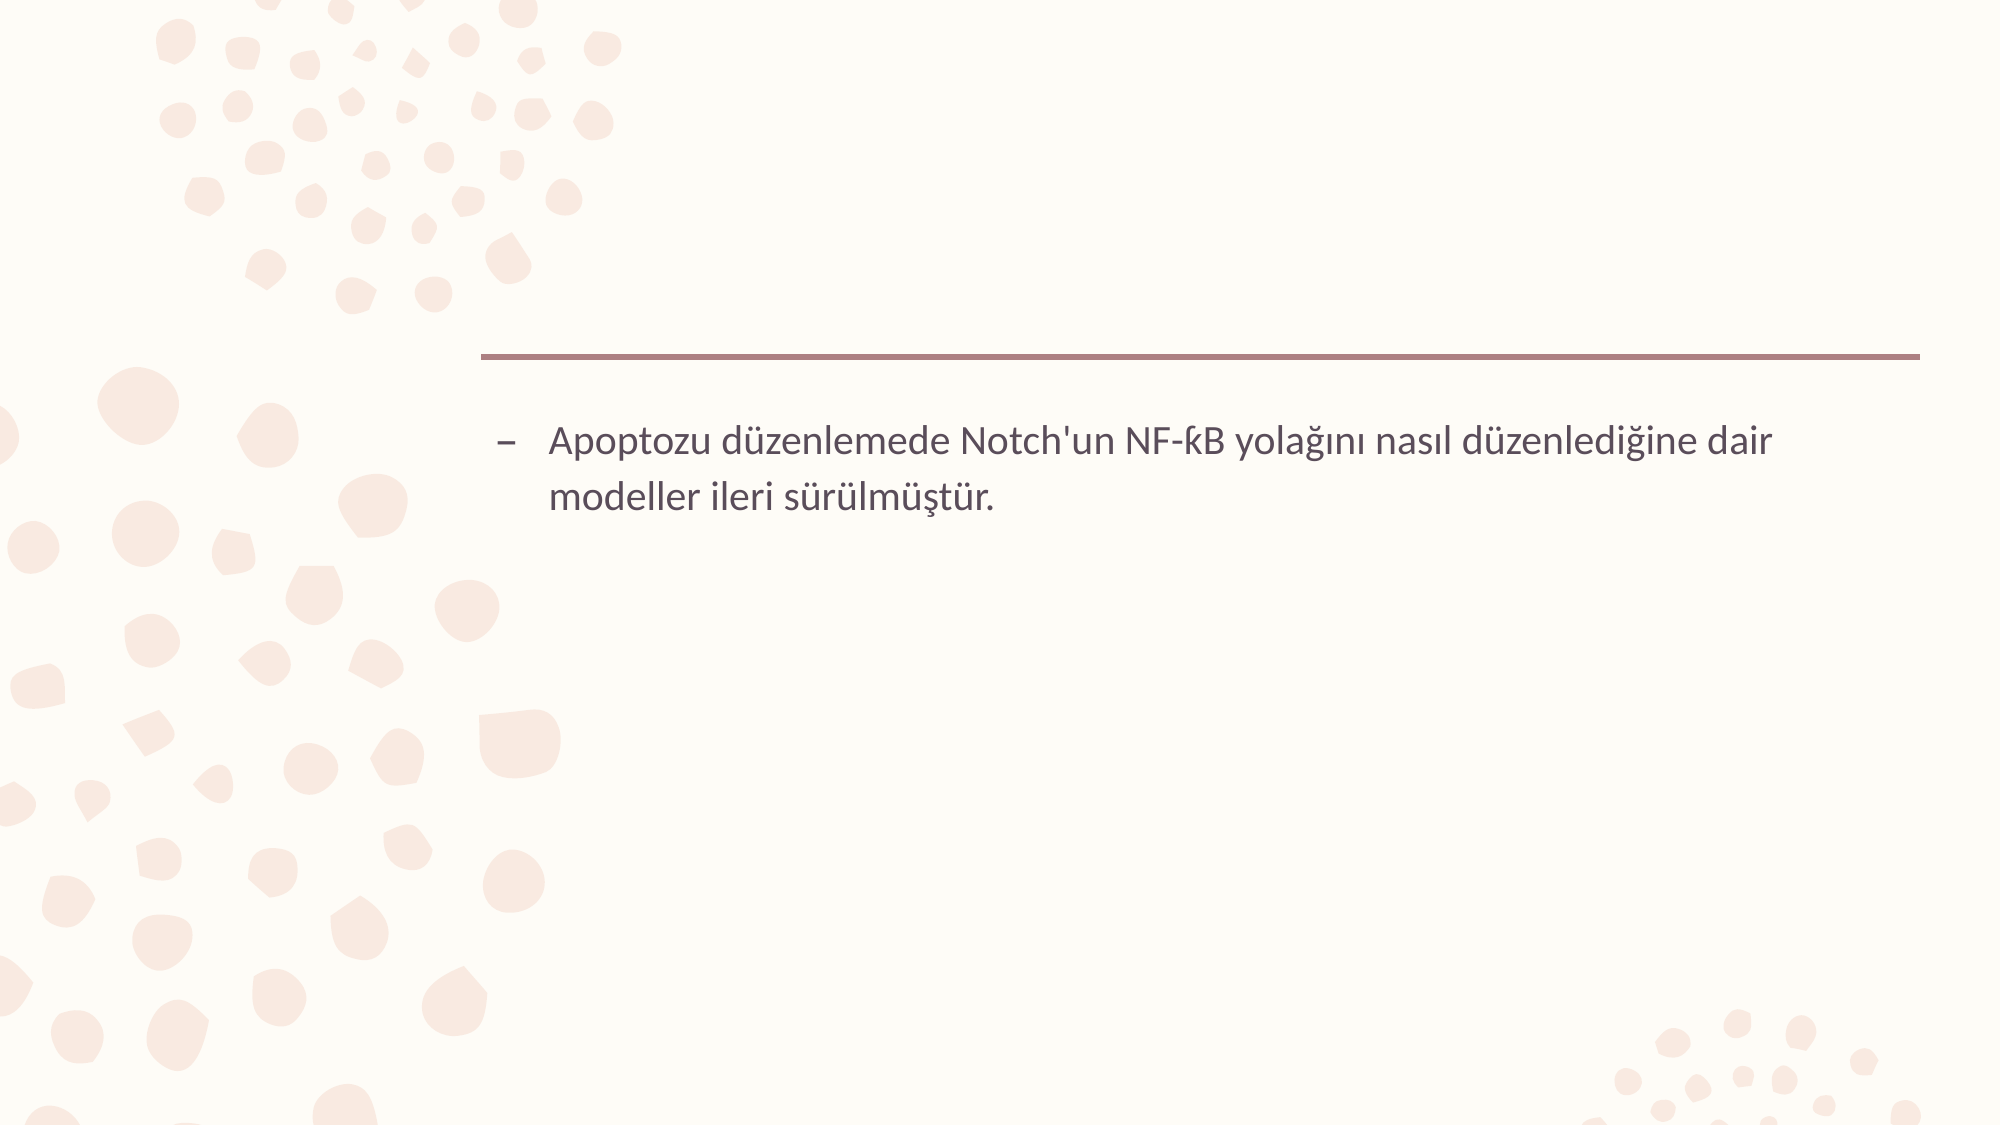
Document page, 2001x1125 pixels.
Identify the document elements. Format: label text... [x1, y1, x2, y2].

list Apoptozu düzenlemede Notch'un NF-ƙB yolağını nasıl düzenlediğine dair modeller ileri sürülmüştür. [481, 399, 1920, 999]
